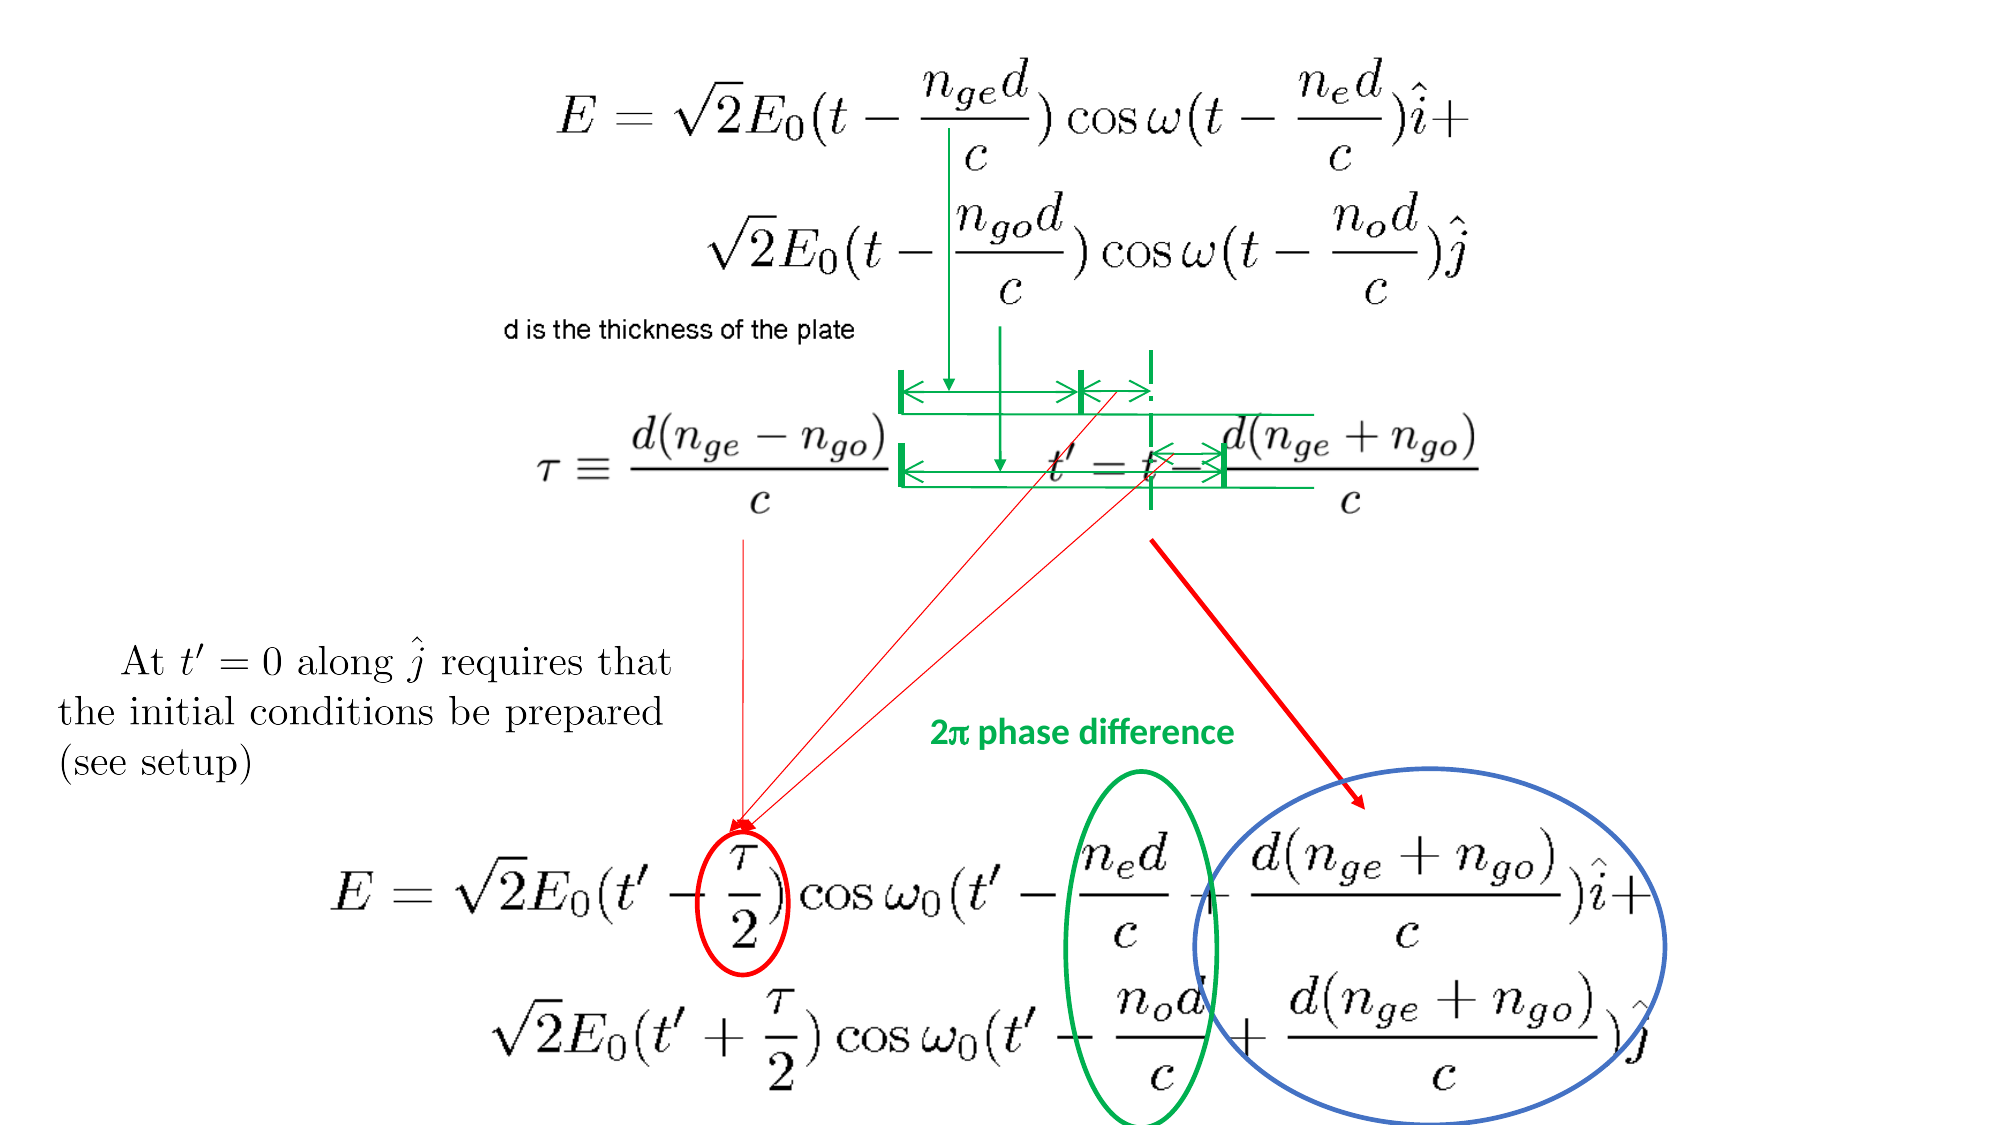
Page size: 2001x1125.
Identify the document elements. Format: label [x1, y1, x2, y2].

picture [469, 56, 1511, 529]
text_box [729, 391, 901, 832]
picture [322, 809, 1677, 1109]
text_box [1175, 539, 1365, 810]
text_box [1329, 1109, 1531, 1125]
text_box [901, 350, 999, 453]
text_box [747, 453, 1175, 833]
text_box [1365, 767, 1581, 809]
text_box [1001, 350, 1315, 521]
picture [58, 636, 671, 785]
text_box [1106, 1109, 1177, 1125]
